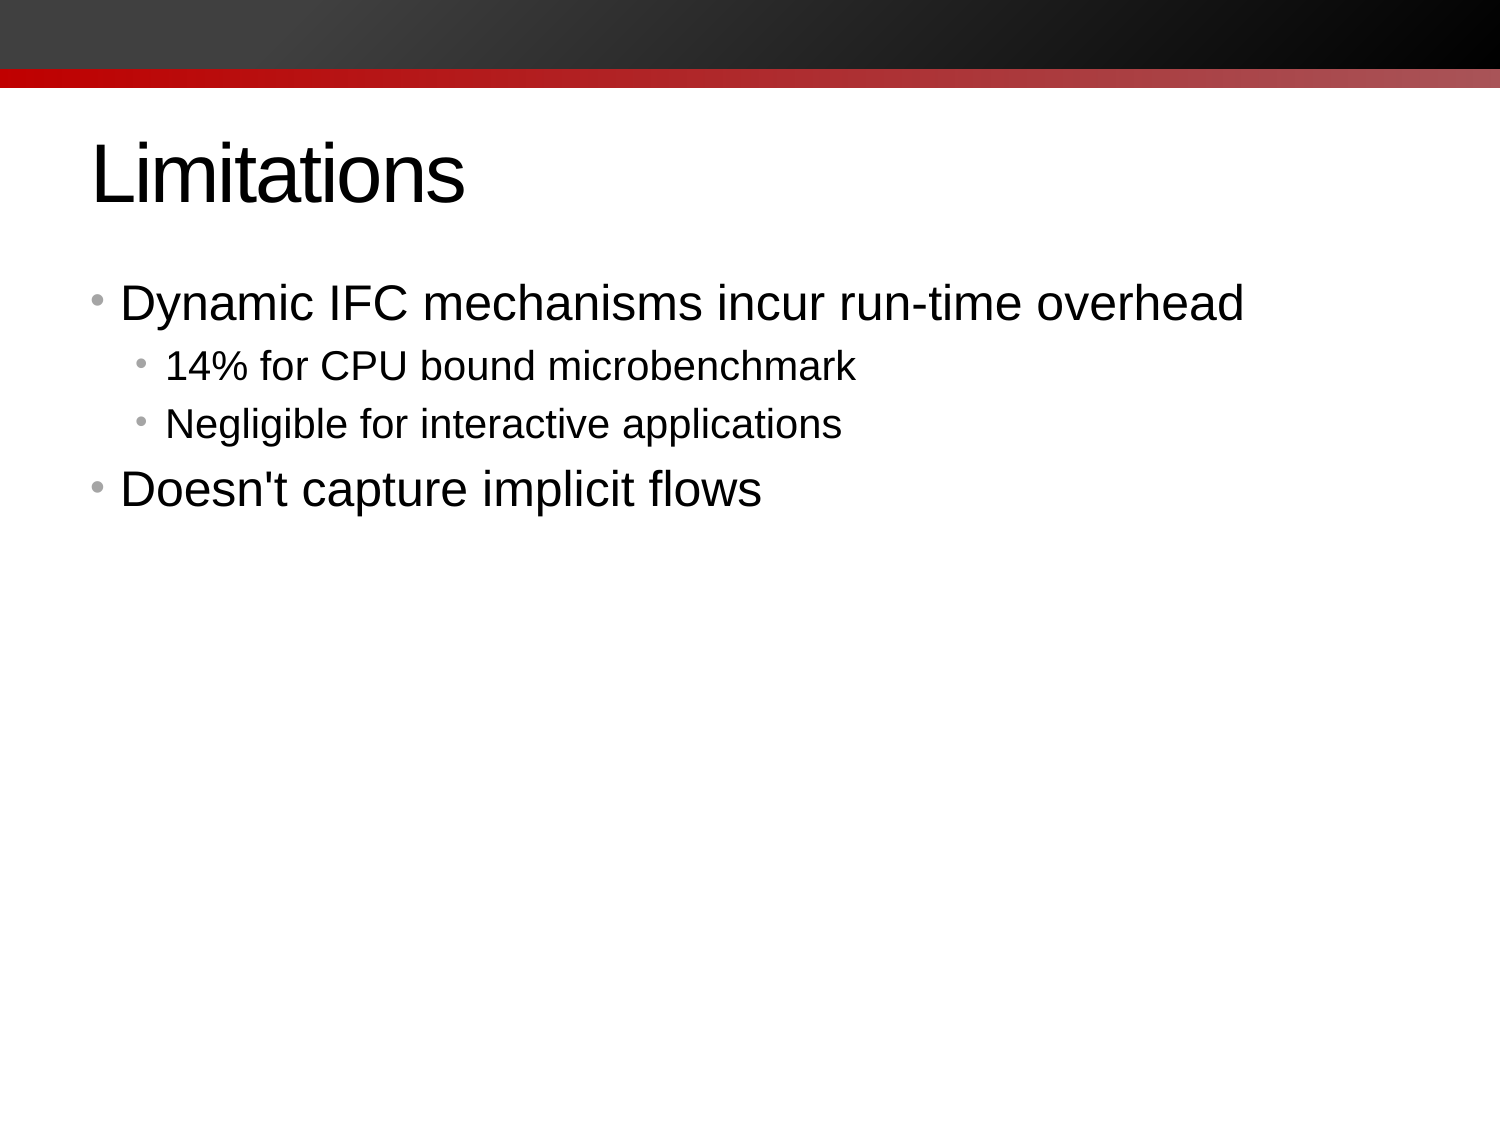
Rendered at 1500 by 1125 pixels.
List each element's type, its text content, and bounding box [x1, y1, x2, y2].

title Limitations [75, 87, 1425, 250]
list Dynamic IFC mechanisms incur run-time overhead 14% for CPU bound microbenchmark Negligible for interactive applications Doesn't capture implicit flows [75, 262, 1425, 1063]
